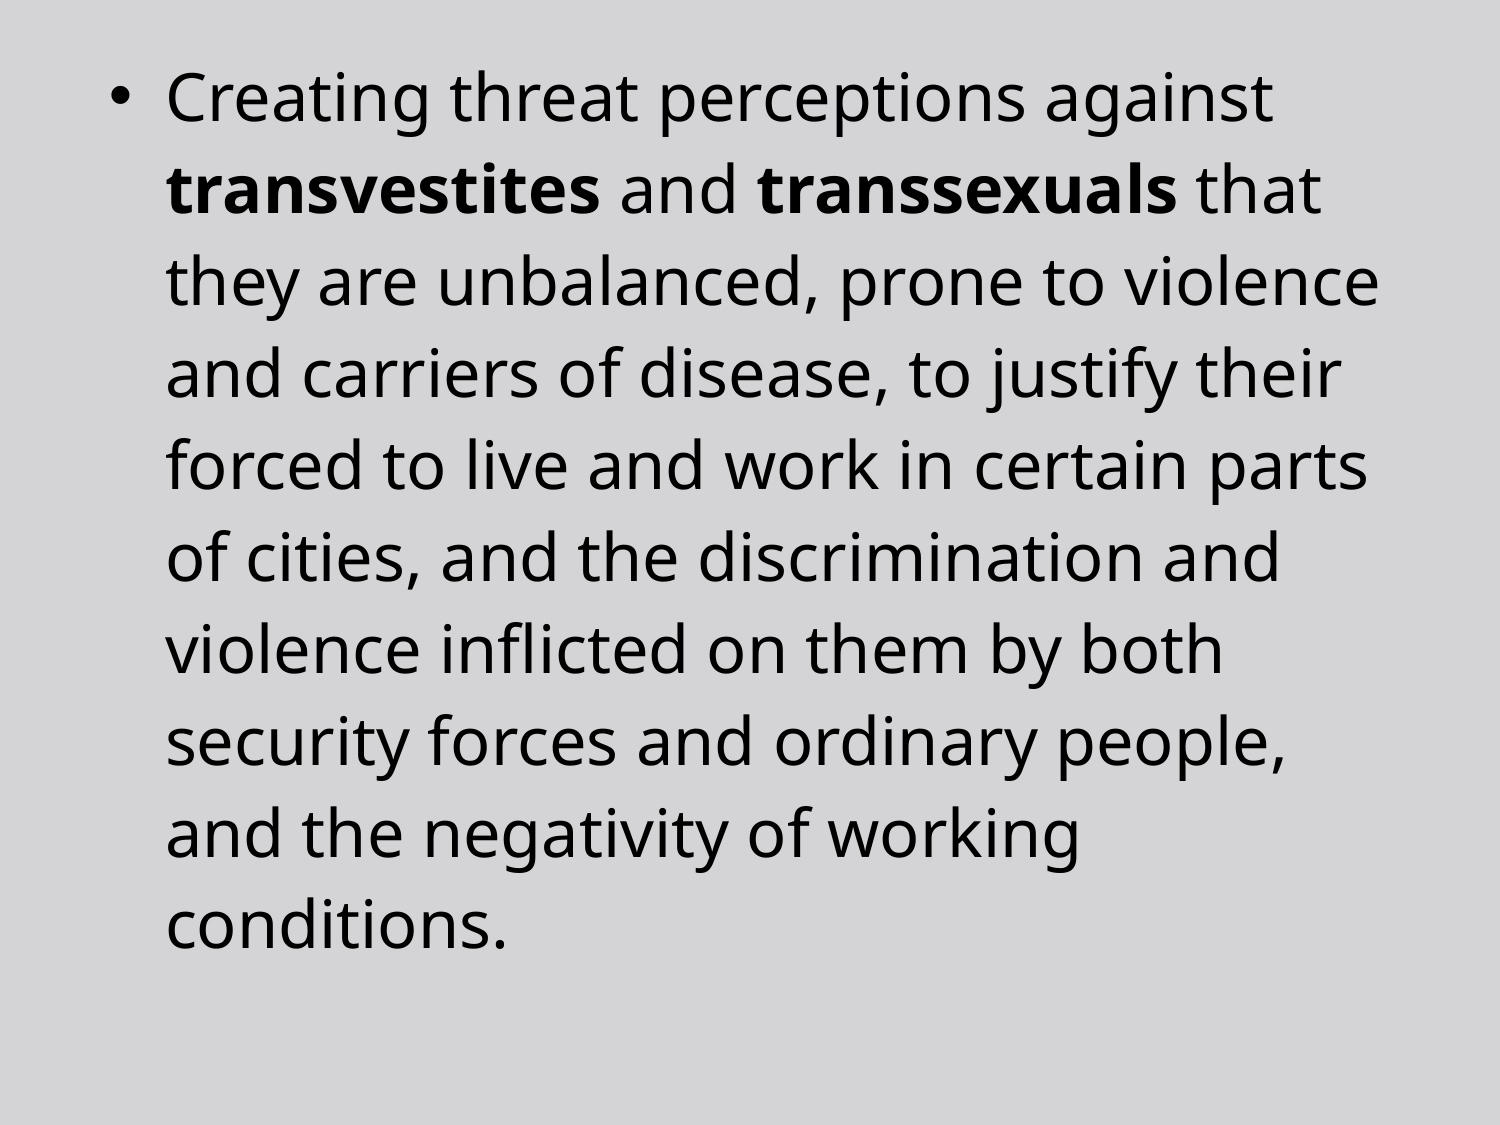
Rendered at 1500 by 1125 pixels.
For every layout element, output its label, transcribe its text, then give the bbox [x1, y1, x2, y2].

list Creating threat perceptions against transvestites and transsexuals that they are unbalanced, prone to violence and carriers of disease, to justify their forced to live and work in certain parts of cities, and the discrimination and violence inflicted on them by both security forces and ordinary people, and the negativity of working conditions. [75, 35, 1425, 1005]
